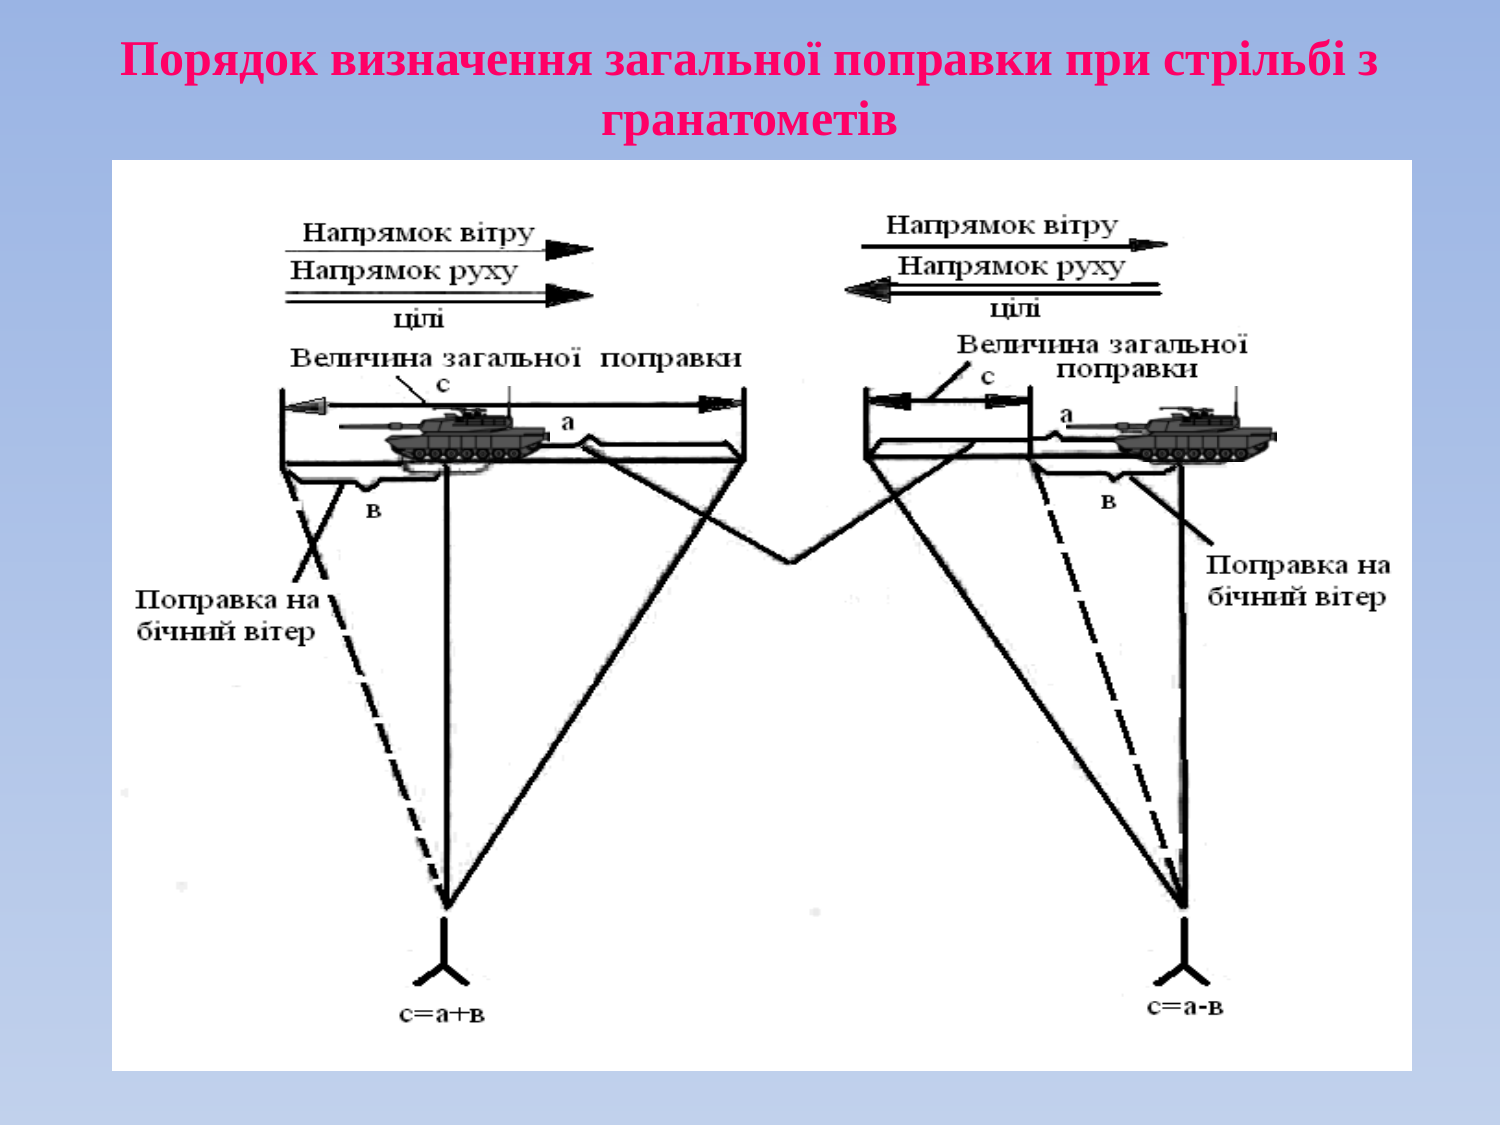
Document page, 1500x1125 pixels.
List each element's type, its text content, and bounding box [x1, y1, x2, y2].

title Порядок визначення загальної поправки при стрільбі з гранатометів [74, 44, 1426, 126]
picture [1066, 386, 1277, 463]
picture [339, 386, 550, 463]
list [111, 160, 1412, 1071]
